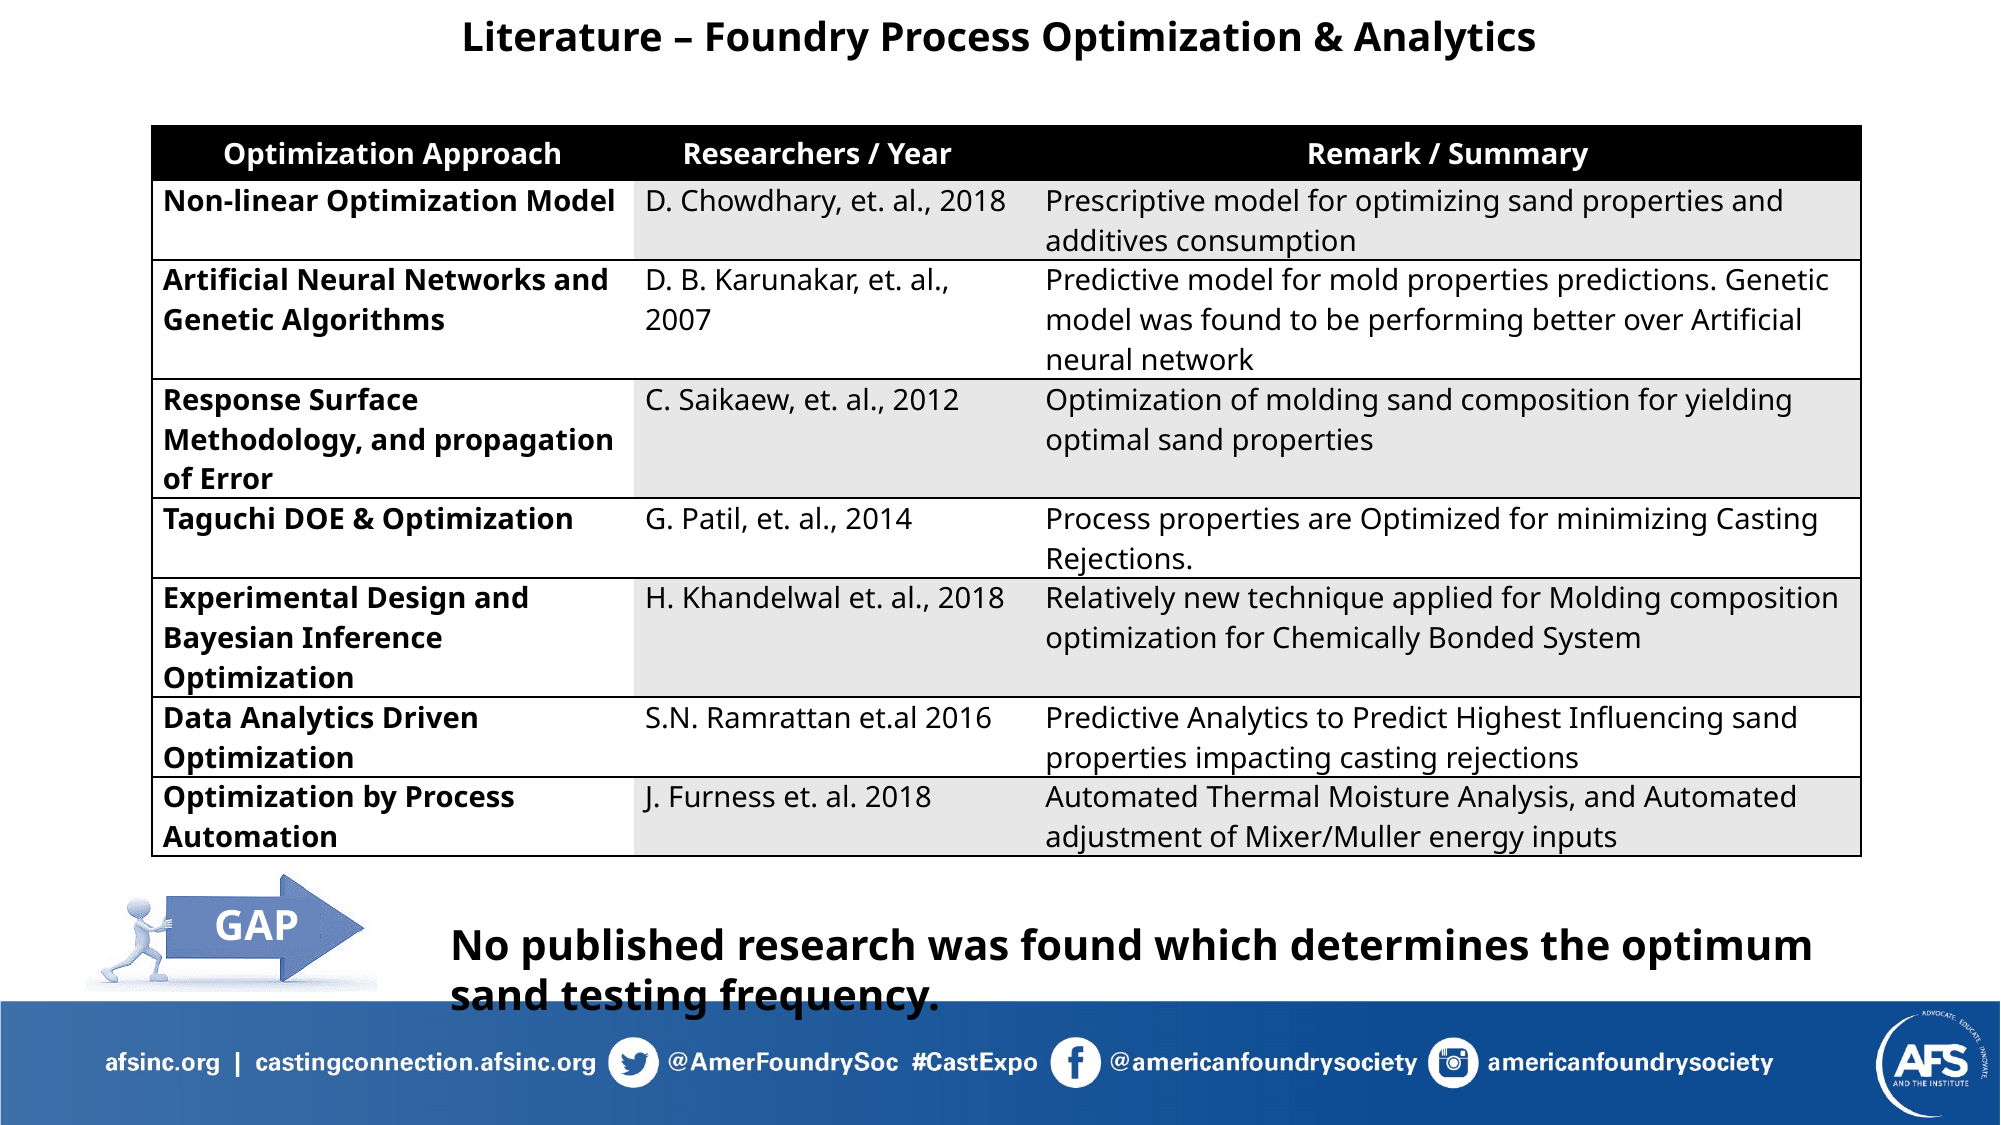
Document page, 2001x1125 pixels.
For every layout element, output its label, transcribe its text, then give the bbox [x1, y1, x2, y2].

table_cell Artificial Neural Networks and Genetic Algorithms [153, 261, 634, 378]
table_cell S.N. Ramrattan et.al 2016 [634, 698, 1034, 776]
table_cell J. Furness et. al. 2018 [634, 778, 1034, 855]
table_cell D. B. Karunakar, et. al., 2007 [634, 261, 1034, 378]
table_cell H. Khandelwal et. al., 2018 [634, 579, 1034, 696]
table_cell G. Patil, et. al., 2014 [634, 499, 1034, 577]
table_cell Automated Thermal Moisture Analysis, and Automated adjustment of Mixer/Muller energy inputs [1034, 778, 1860, 855]
title Literature – Foundry Process Optimization & Analytics [446, 9, 1554, 110]
table_cell Predictive model for mold properties predictions. Genetic model was found to be performing better over Artificial neural network [1034, 261, 1860, 378]
table_cell Experimental Design and Bayesian Inference Optimization [153, 579, 634, 696]
table_cell Relatively new technique applied for Molding composition optimization for Chemically Bonded System [1034, 579, 1860, 696]
table_cell Data Analytics Driven Optimization [153, 698, 634, 776]
table_cell Taguchi DOE & Optimization [153, 499, 634, 577]
table_header Remark / Summary [1034, 127, 1860, 179]
table_cell Prescriptive model for optimizing sand properties and additives consumption [1034, 181, 1860, 259]
table_cell Optimization of molding sand composition for yielding optimal sand properties [1034, 380, 1860, 497]
table_cell Predictive Analytics to Predict Highest Influencing sand properties impacting casting rejections [1034, 698, 1860, 776]
picture [0, 0, 2000, 1125]
table_header Researchers / Year [634, 127, 1034, 179]
table_header Optimization Approach [153, 127, 634, 179]
text_box No published research was found which determines the optimum sand testing frequency. [435, 911, 1876, 1026]
table_cell Process properties are Optimized for minimizing Casting Rejections. [1034, 499, 1860, 577]
table_cell Non-linear Optimization Model [153, 181, 634, 259]
table_cell D. Chowdhary, et. al., 2018 [634, 181, 1034, 259]
table_cell Response Surface Methodology, and propagation of Error [153, 380, 634, 497]
table_cell C. Saikaew, et. al., 2012 [634, 380, 1034, 497]
table_cell Optimization by Process Automation [153, 778, 634, 855]
